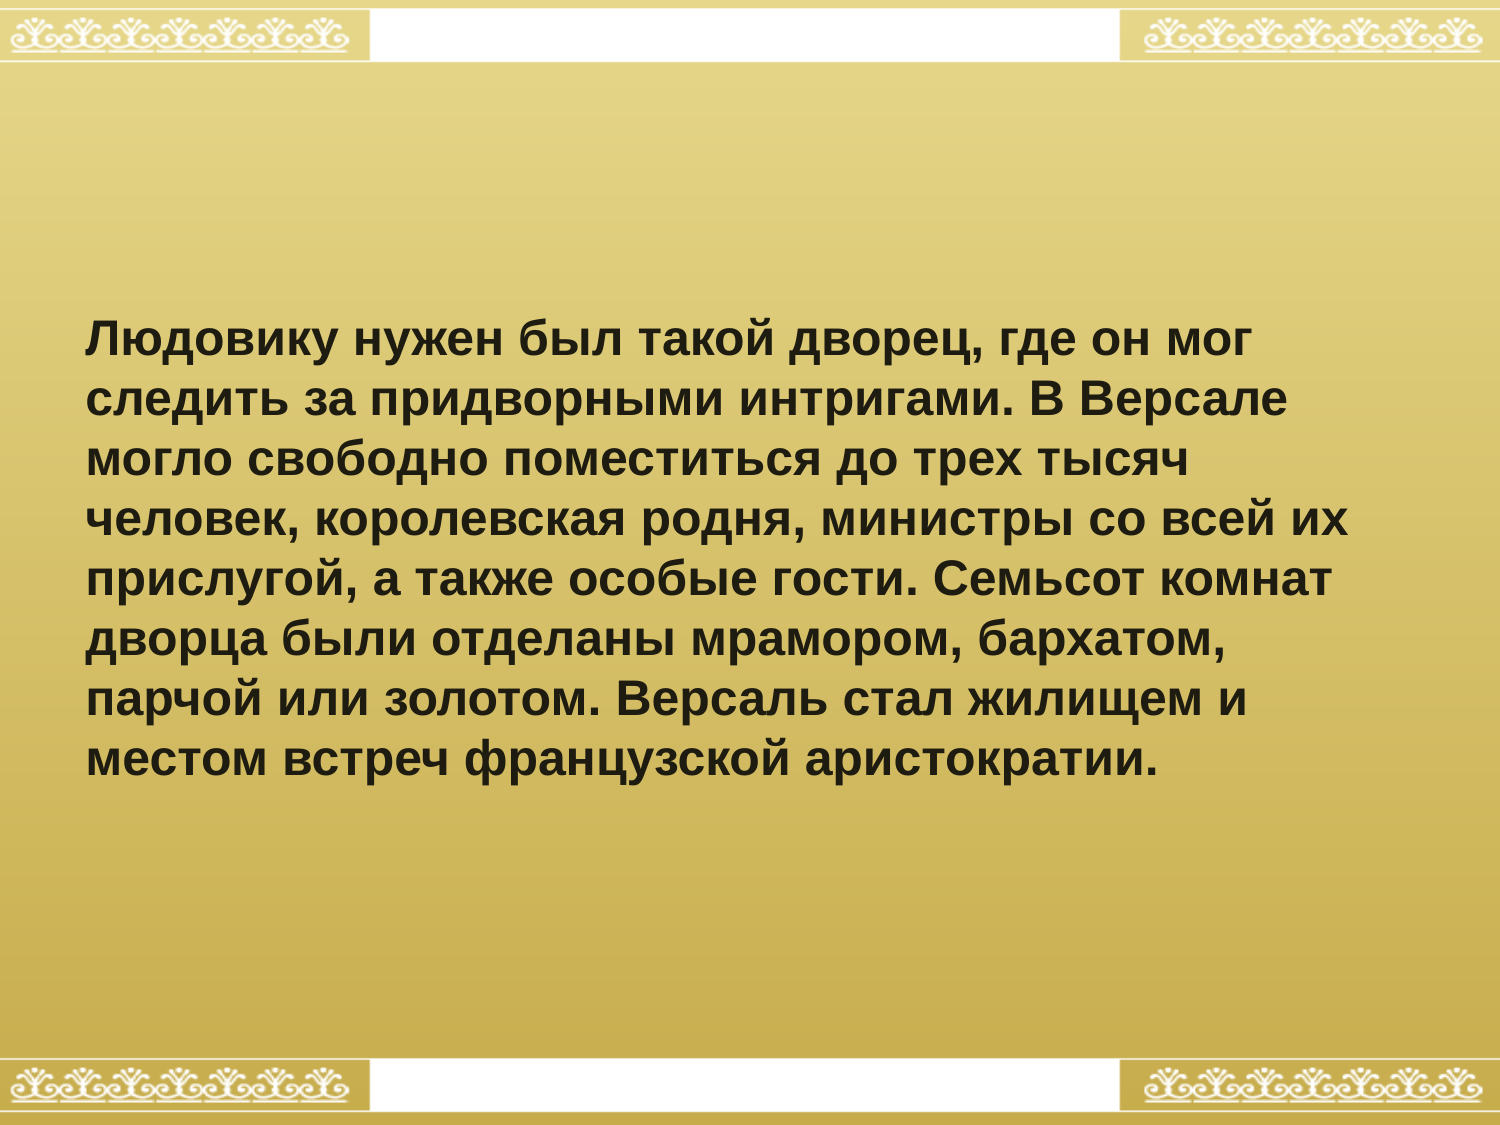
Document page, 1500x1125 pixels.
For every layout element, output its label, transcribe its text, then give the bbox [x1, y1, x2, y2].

list Людовику нужен был такой дворец, где он мог следить за придворными интригами. В Версале могло свободно поместиться до трех тысяч человек, королевская родня, министры со всей их прислугой, а также особые гости. Семьсот комнат дворца были отделаны мрамором, бархатом, парчой или золотом. Версаль стал жилищем и местом встреч французской аристократии. [70, 219, 1425, 872]
picture [0, 1049, 1500, 1125]
picture [0, 0, 1500, 76]
